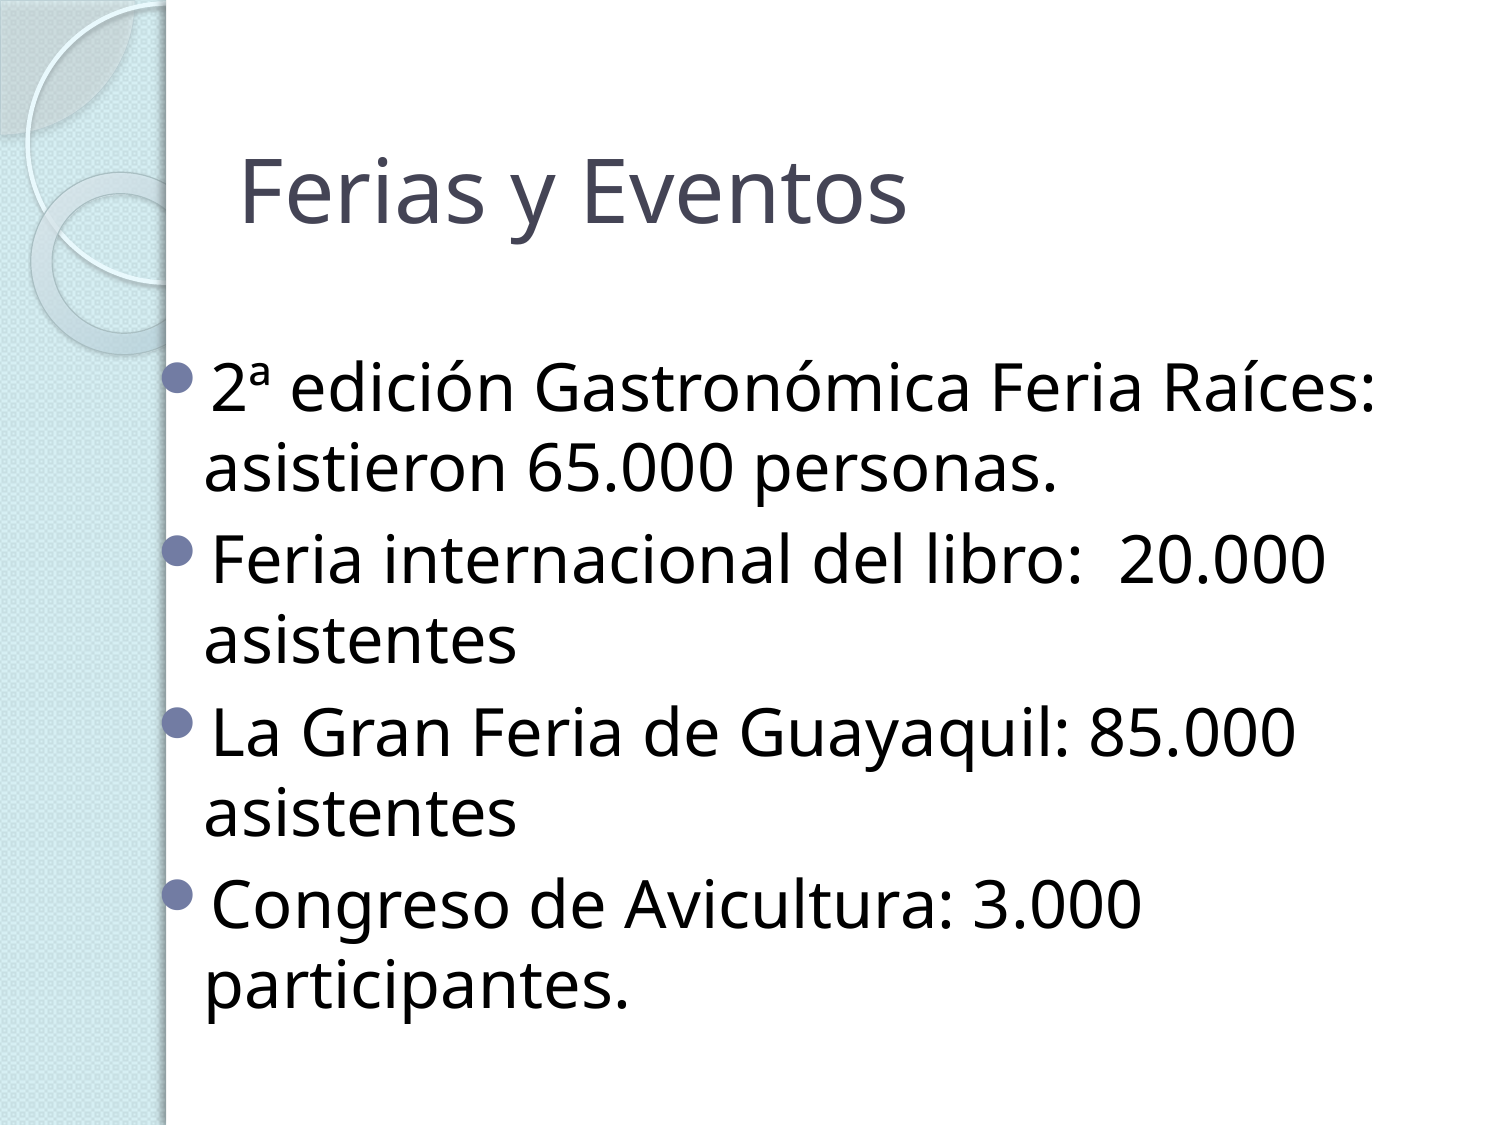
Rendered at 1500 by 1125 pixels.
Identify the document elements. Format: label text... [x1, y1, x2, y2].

title Ferias y Eventos [222, 93, 1453, 282]
list 2ª edición Gastronómica Feria Raíces: asistieron 65.000 personas. Feria internacional del libro: 20.000 asistentes La Gran Feria de Guayaquil: 85.000 asistentes Congreso de Avicultura: 3.000 participantes. [128, 337, 1466, 1125]
